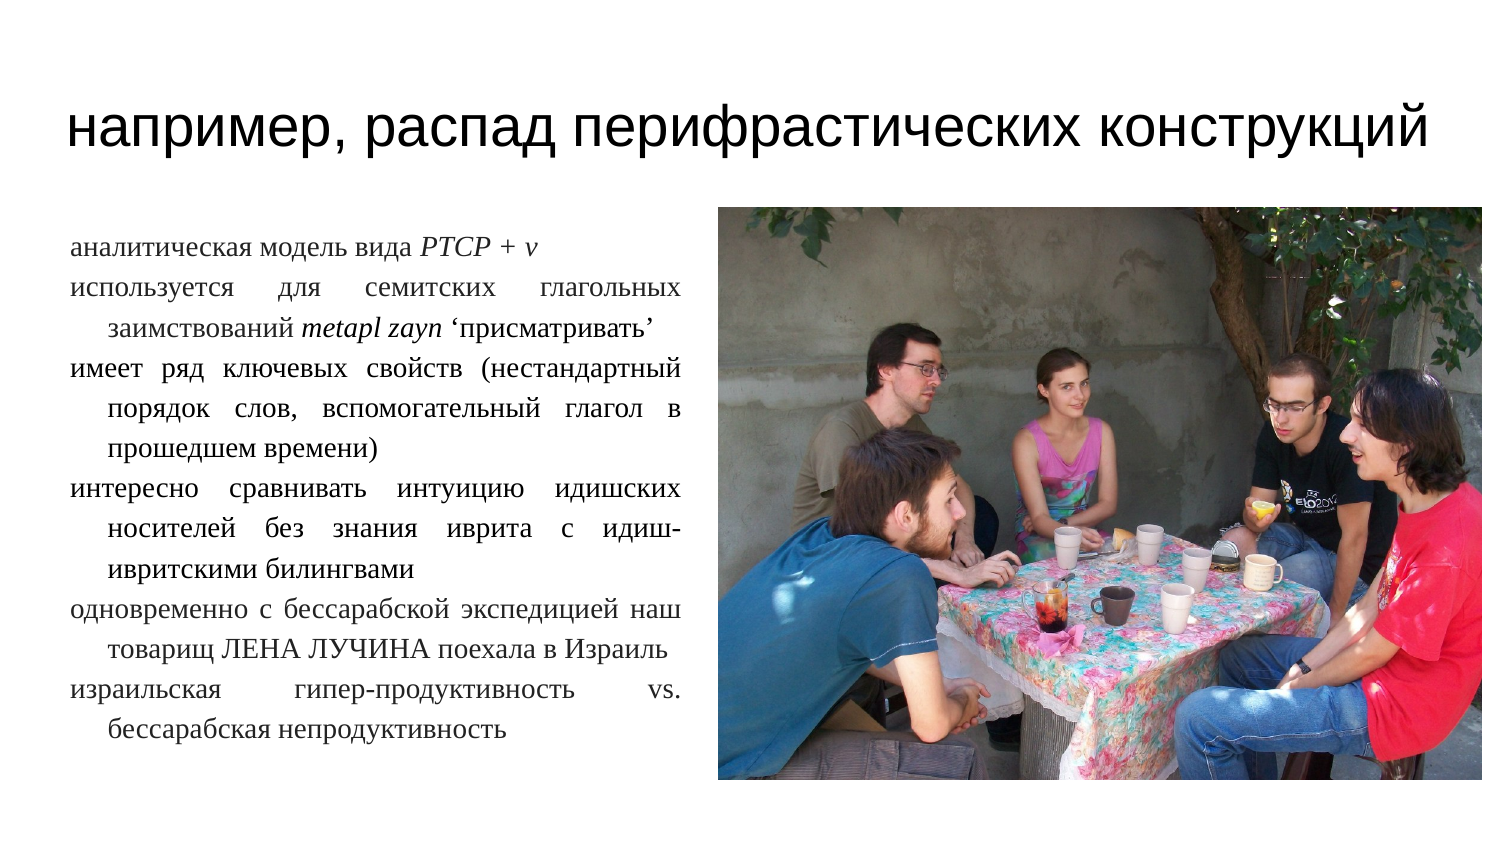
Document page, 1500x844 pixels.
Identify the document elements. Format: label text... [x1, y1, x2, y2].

title например, распад перифрастических конструкций [51, 72, 1449, 167]
list аналитическая модель вида PTCP + v используется для семитских глагольных заимствований metapl zayn ‘присматривать’ имеет ряд ключевых свойств (нестандартный порядок слов, вспомогательный глагол в прошедшем времени) интересно сравнивать интуицию идишских носителей без знания иврита с идиш-ивритскими билингвами одновременно с бессарабской экспедицией наш товарищ ЛЕНА ЛУЧИНА поехала в Израиль израильская гипер-продуктивность vs. бессарабская непродуктивность [17, 207, 697, 504]
picture [718, 207, 1482, 780]
